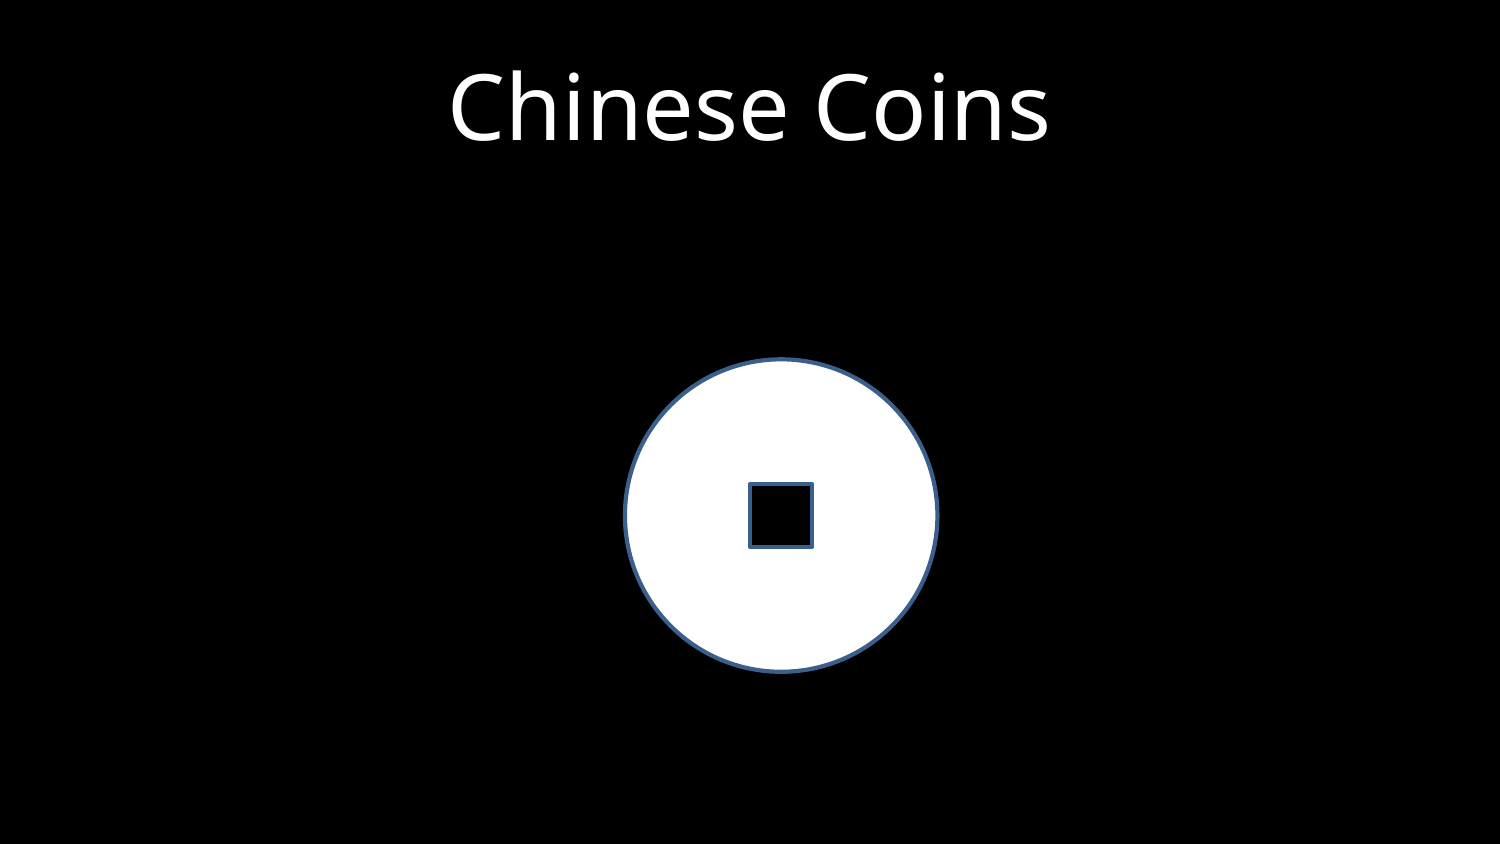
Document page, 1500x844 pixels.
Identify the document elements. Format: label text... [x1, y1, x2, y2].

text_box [624, 359, 938, 673]
title Chinese Coins [75, 33, 1425, 175]
